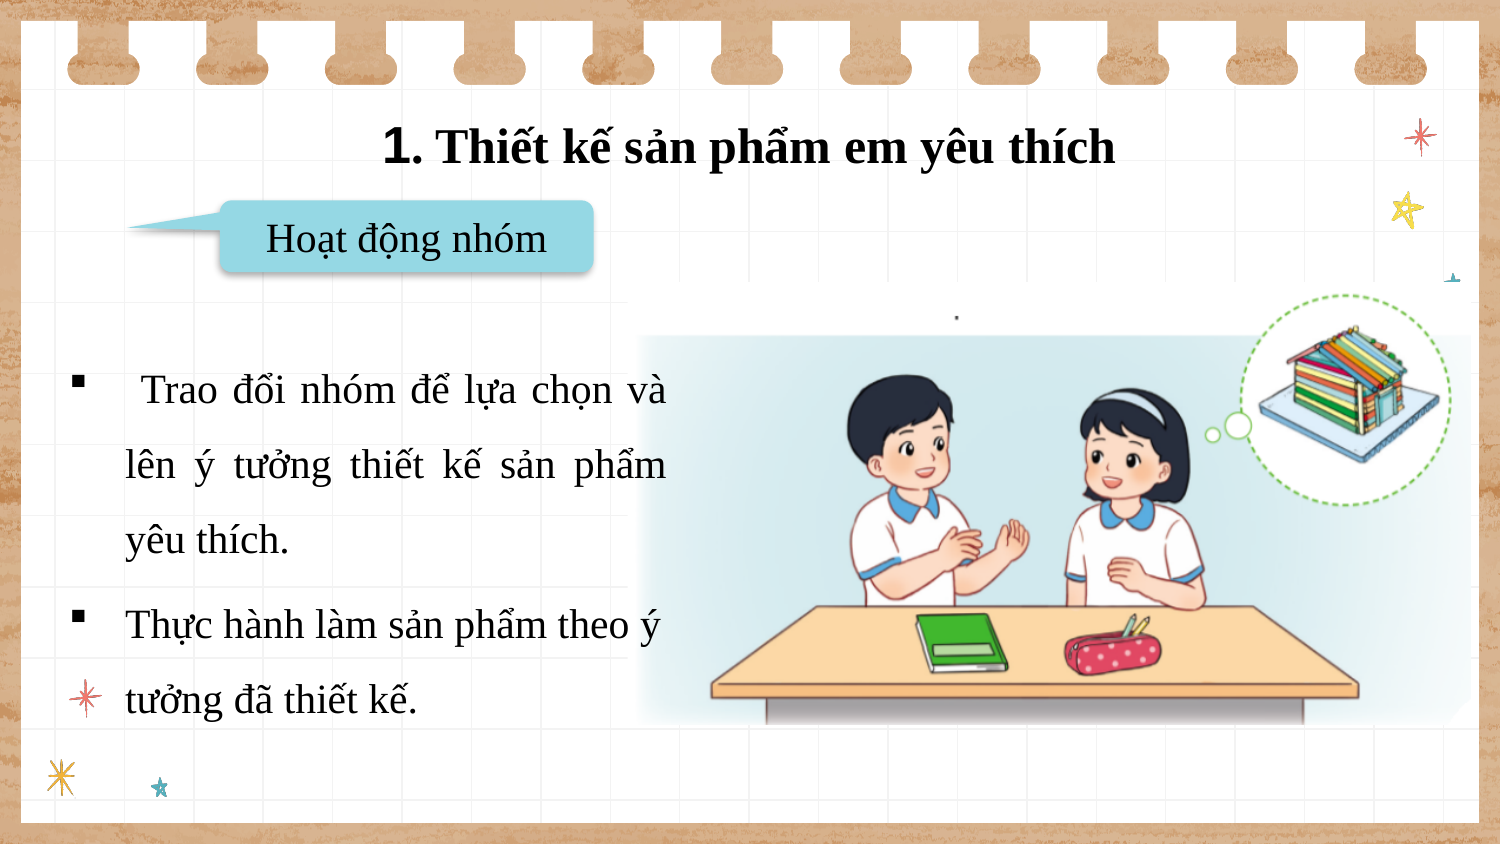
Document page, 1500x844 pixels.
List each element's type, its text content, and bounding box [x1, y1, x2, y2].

text_box Trao đổi nhóm để lựa chọn và lên ý tưởng thiết kế sản phẩm yêu thích. Thực hành làm sản phẩm theo ý tưởng đã thiết kế. [54, 328, 625, 730]
picture [0, 0, 1500, 844]
title 1. Thiết kế sản phẩm em yêu thích [118, 95, 1382, 190]
text_box Hoạt động nhóm [126, 200, 594, 273]
